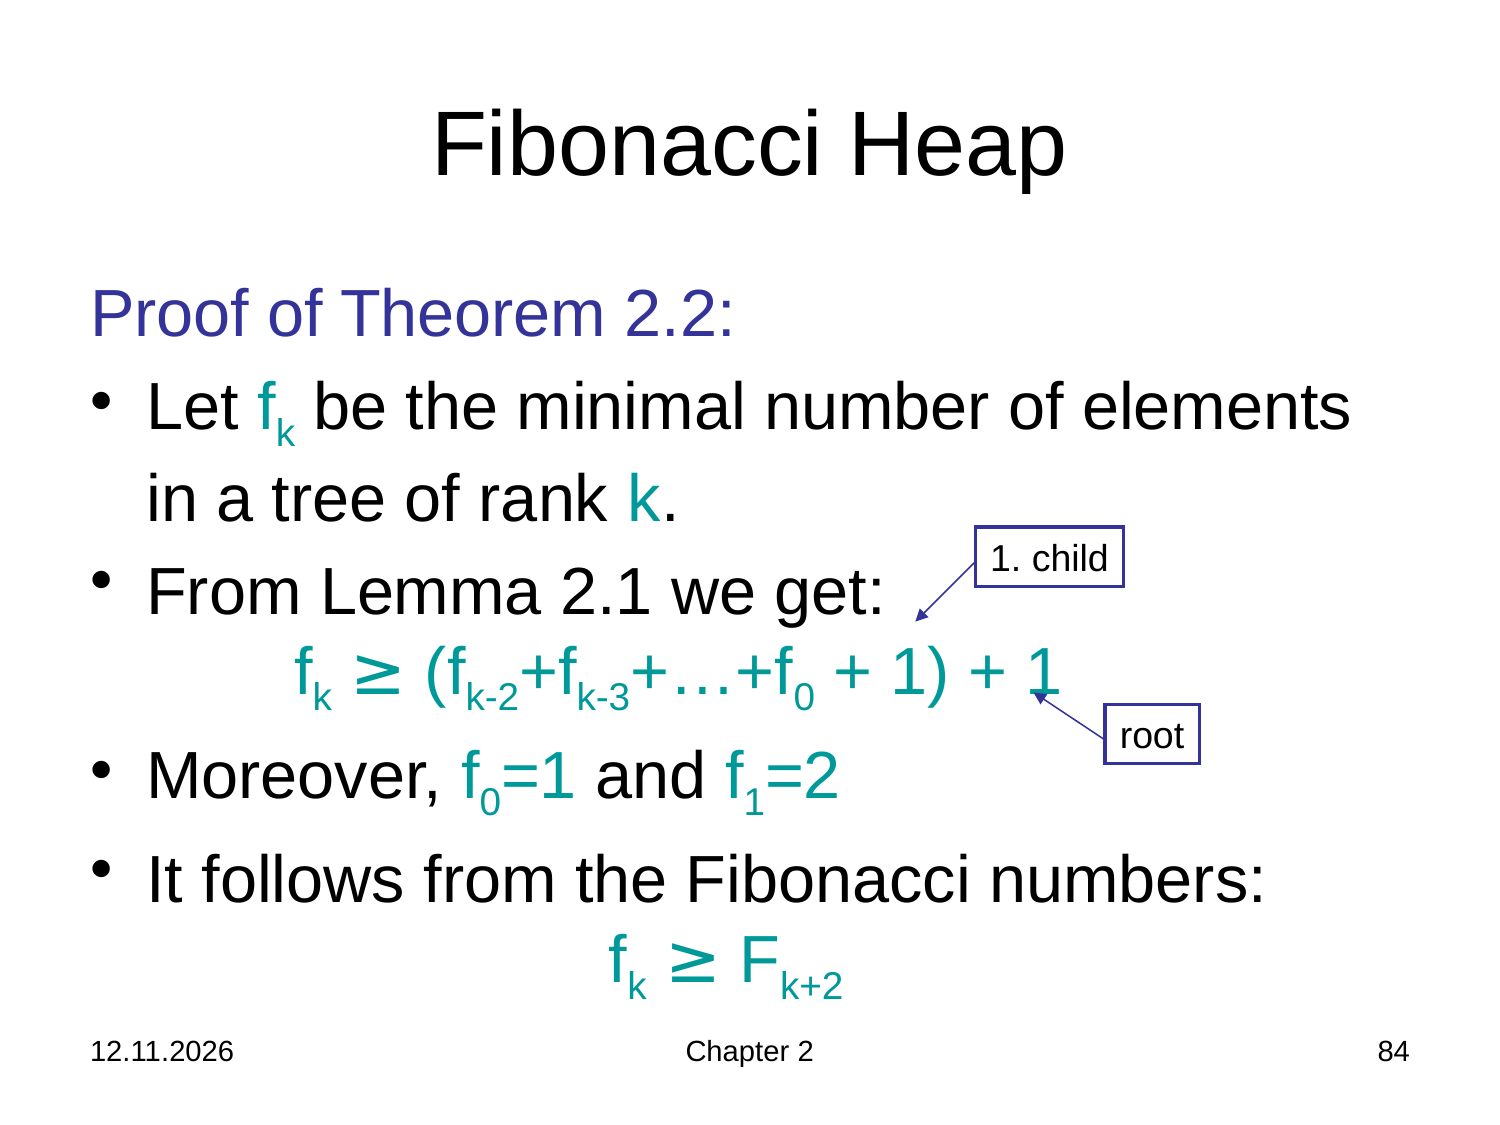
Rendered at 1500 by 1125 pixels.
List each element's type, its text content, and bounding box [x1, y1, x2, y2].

footer Chapter 2 [512, 1024, 988, 1103]
text_box 1. child [975, 527, 1124, 587]
text_box [915, 562, 975, 622]
slide_number 84 [1074, 1024, 1426, 1103]
text_box [1033, 692, 1105, 740]
title Fibonacci Heap [74, 44, 1426, 233]
text_box root [1104, 704, 1200, 764]
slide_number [74, 1024, 426, 1103]
list Proof of Theorem 2.2: Let fk be the minimal number of elements in a tree of rank k. From Lemma 2.1 we get: fk ≥ (fk-2+fk-3+…+f0 + 1) + 1 Moreover, f0=1 and f1=2 It follows from the Fibonacci numbers: fk ≥ Fk+2 [74, 262, 1426, 1006]
